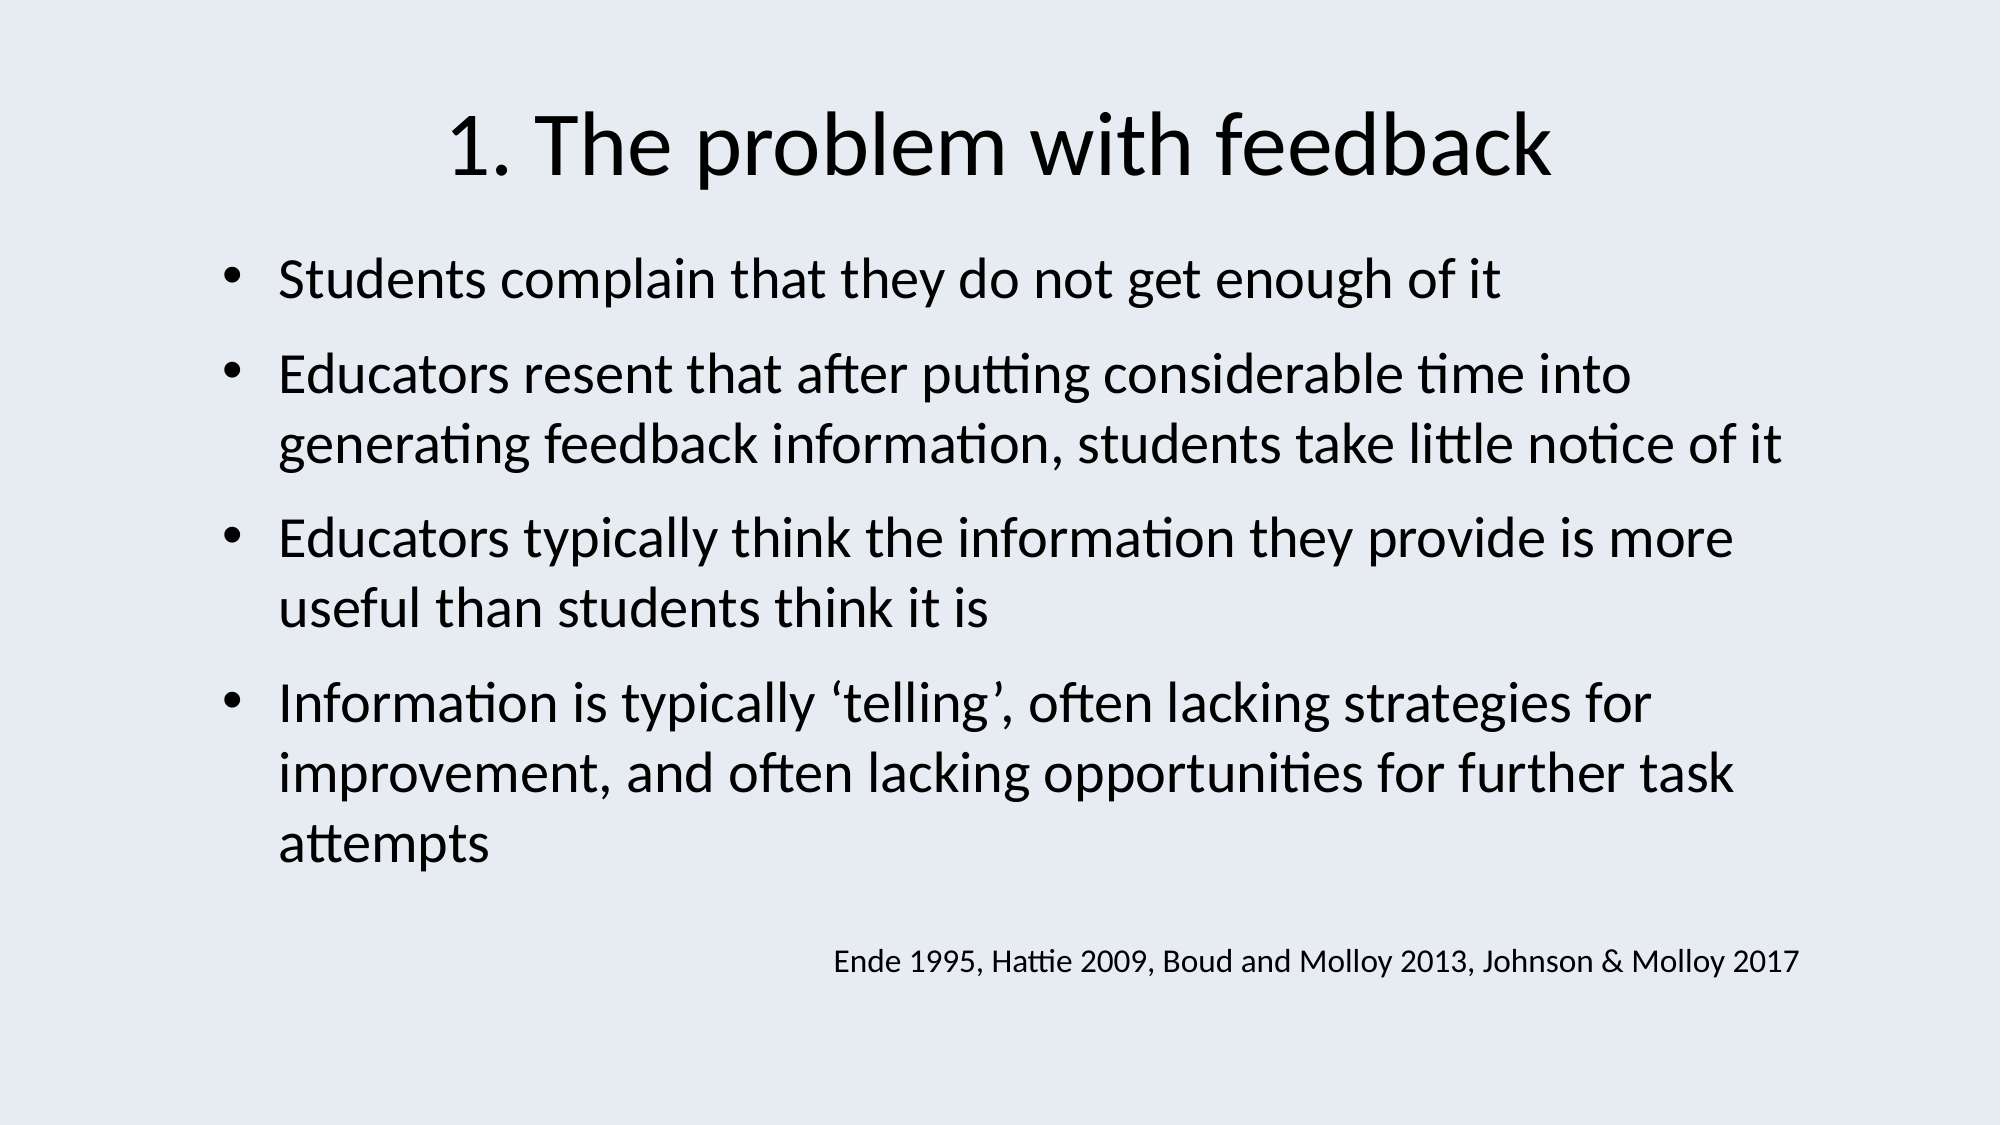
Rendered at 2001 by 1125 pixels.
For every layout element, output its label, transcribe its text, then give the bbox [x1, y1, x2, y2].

title 1. The problem with feedback [99, 45, 1900, 233]
list Students complain that they do not get enough of it Educators resent that after putting considerable time into generating feedback information, students take little notice of it Educators typically think the information they provide is more useful than students think it is Information is typically ‘telling’, often lacking strategies for improvement, and often lacking opportunities for further task attempts Ende 1995, Hattie 2009, Boud and Molloy 2013, Johnson & Molloy 2017 [207, 232, 1816, 1060]
